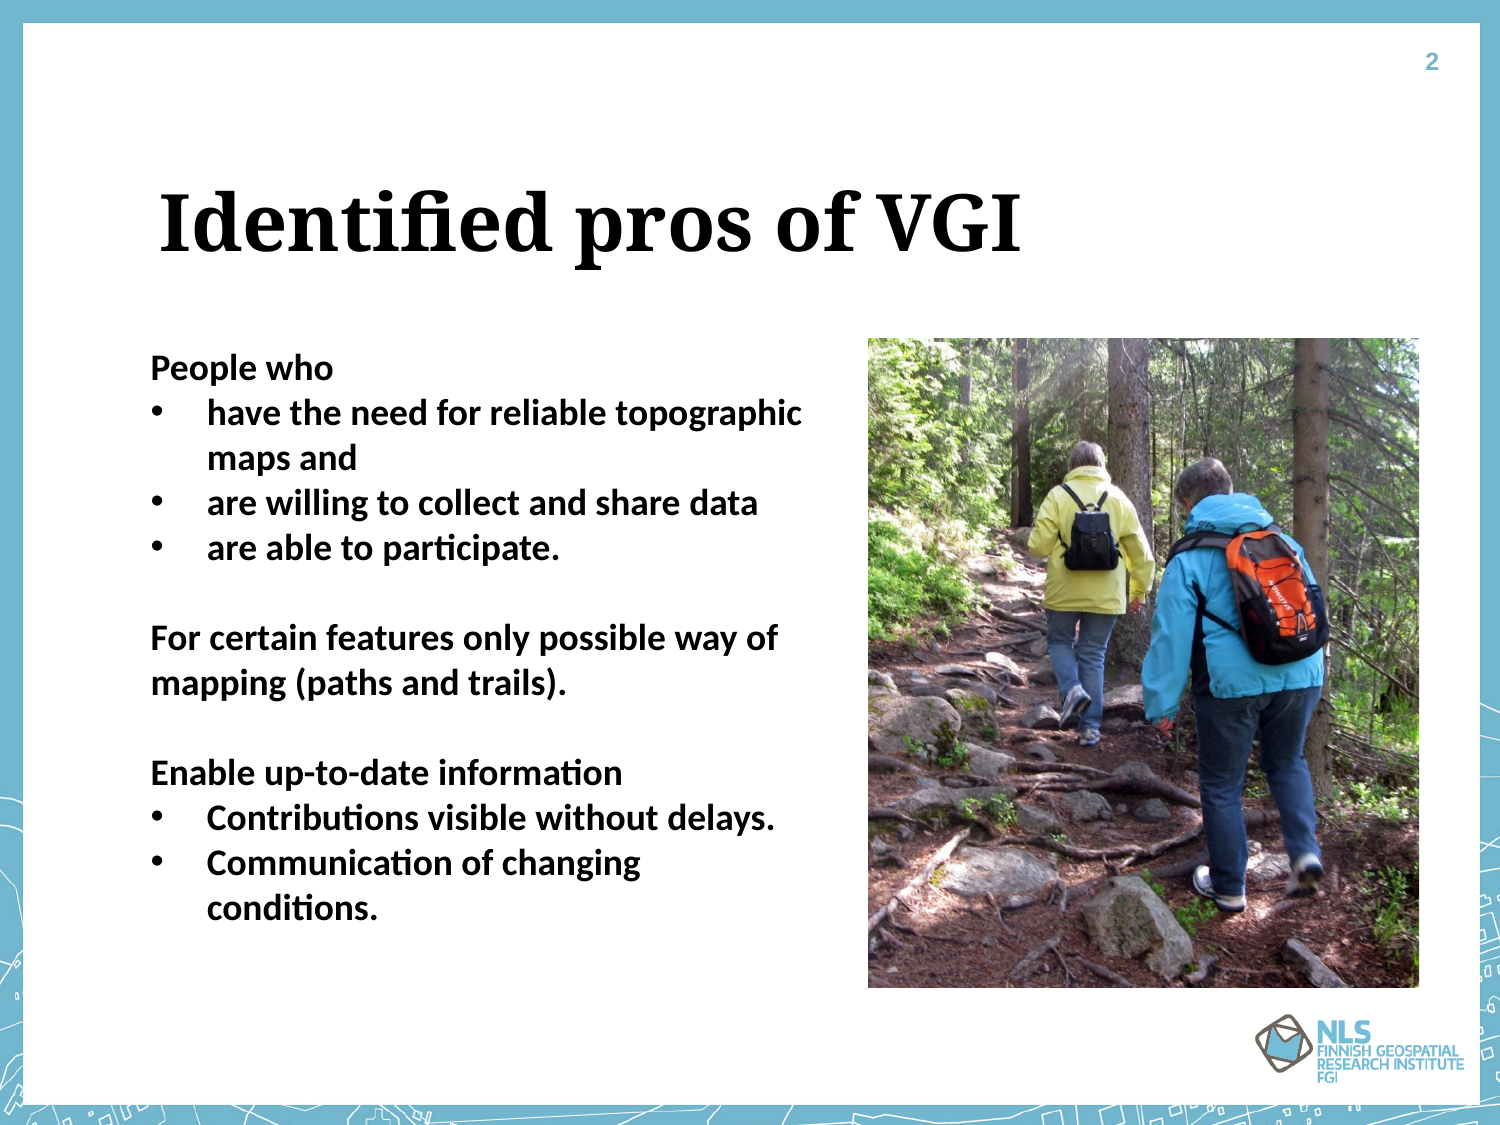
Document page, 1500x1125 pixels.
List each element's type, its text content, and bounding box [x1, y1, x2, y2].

slide_number 2 [1104, 31, 1455, 91]
title Identified pros of VGI [159, 77, 1318, 268]
picture [0, 0, 1500, 1125]
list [867, 337, 1420, 988]
text_box People who have the need for reliable topographic maps and are willing to collect and share data are able to participate. For certain features only possible way of mapping (paths and trails). Enable up-to-date information Contributions visible without delays. Communication of changing conditions. [135, 290, 833, 936]
